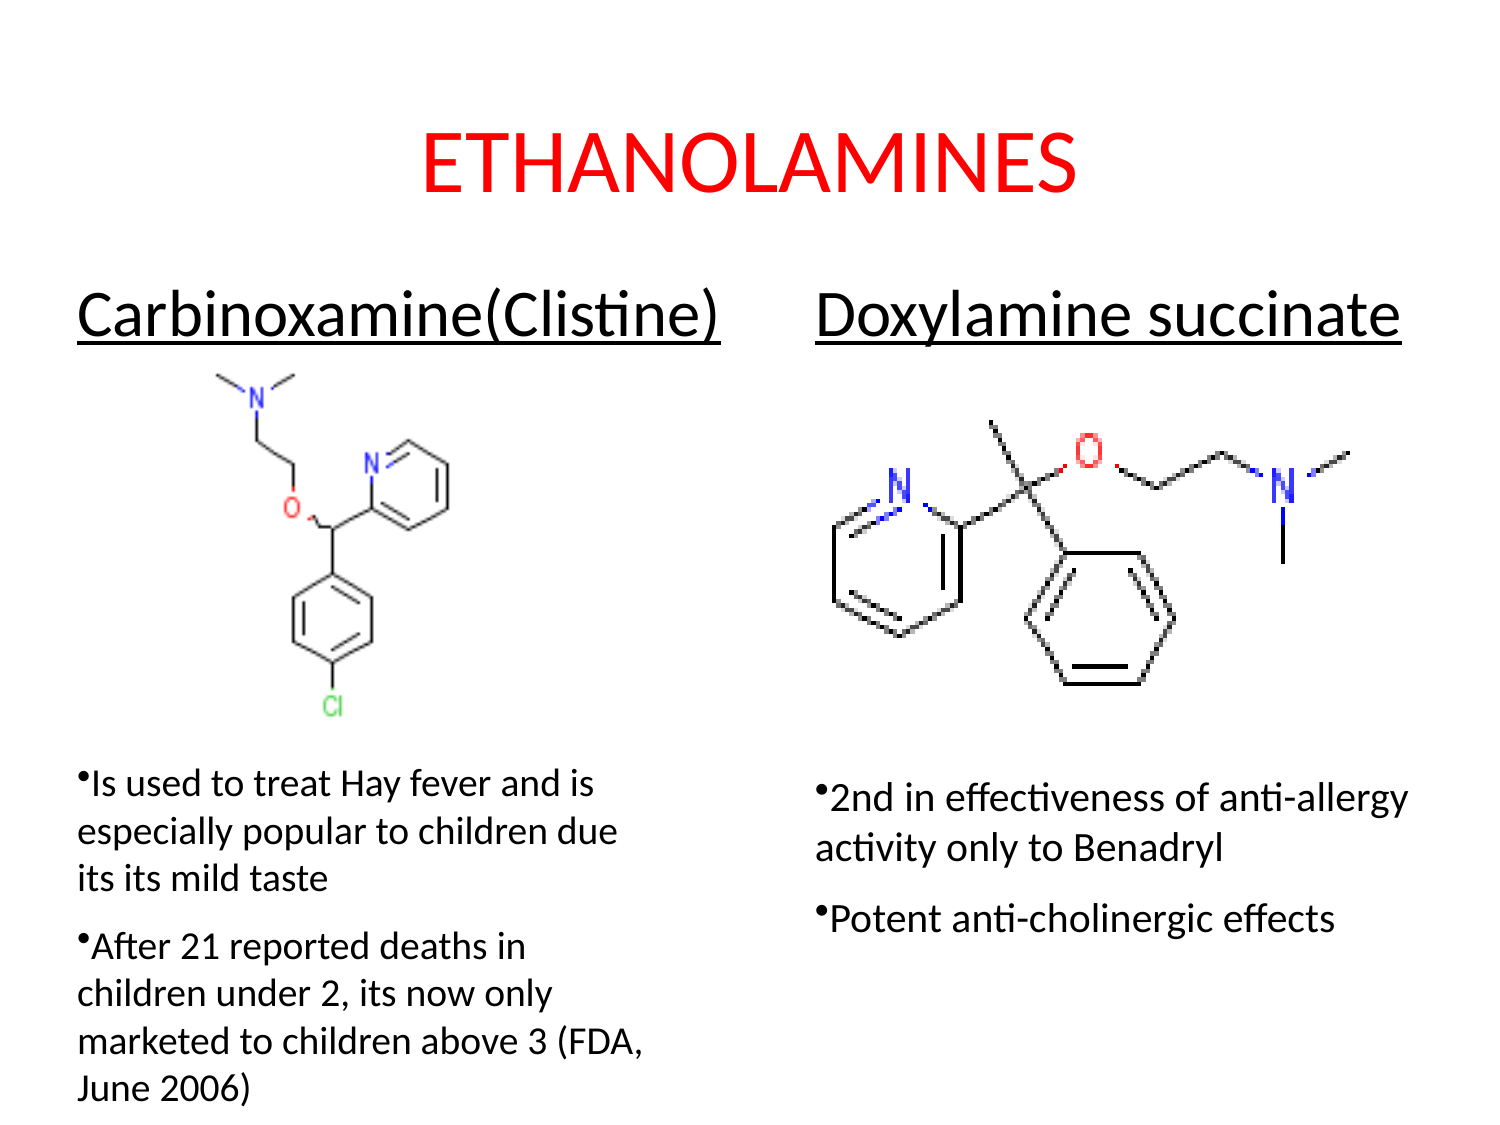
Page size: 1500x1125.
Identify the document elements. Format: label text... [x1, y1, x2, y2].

list Carbinoxamine(Clistine) [62, 262, 750, 350]
text_box Is used to treat Hay fever and is especially popular to children due its its mild taste After 21 reported deaths in children under 2, its now only marketed to children above 3 (FDA, June 2006) [62, 750, 663, 1125]
text_box 2nd in effectiveness of anti-allergy activity only to Benadryl Potent anti-cholinergic effects [800, 762, 1500, 949]
list Doxylamine succinate [800, 262, 1475, 350]
picture [199, 362, 479, 738]
picture [812, 399, 1380, 701]
title ETHANOLAMINES [112, 62, 1388, 250]
